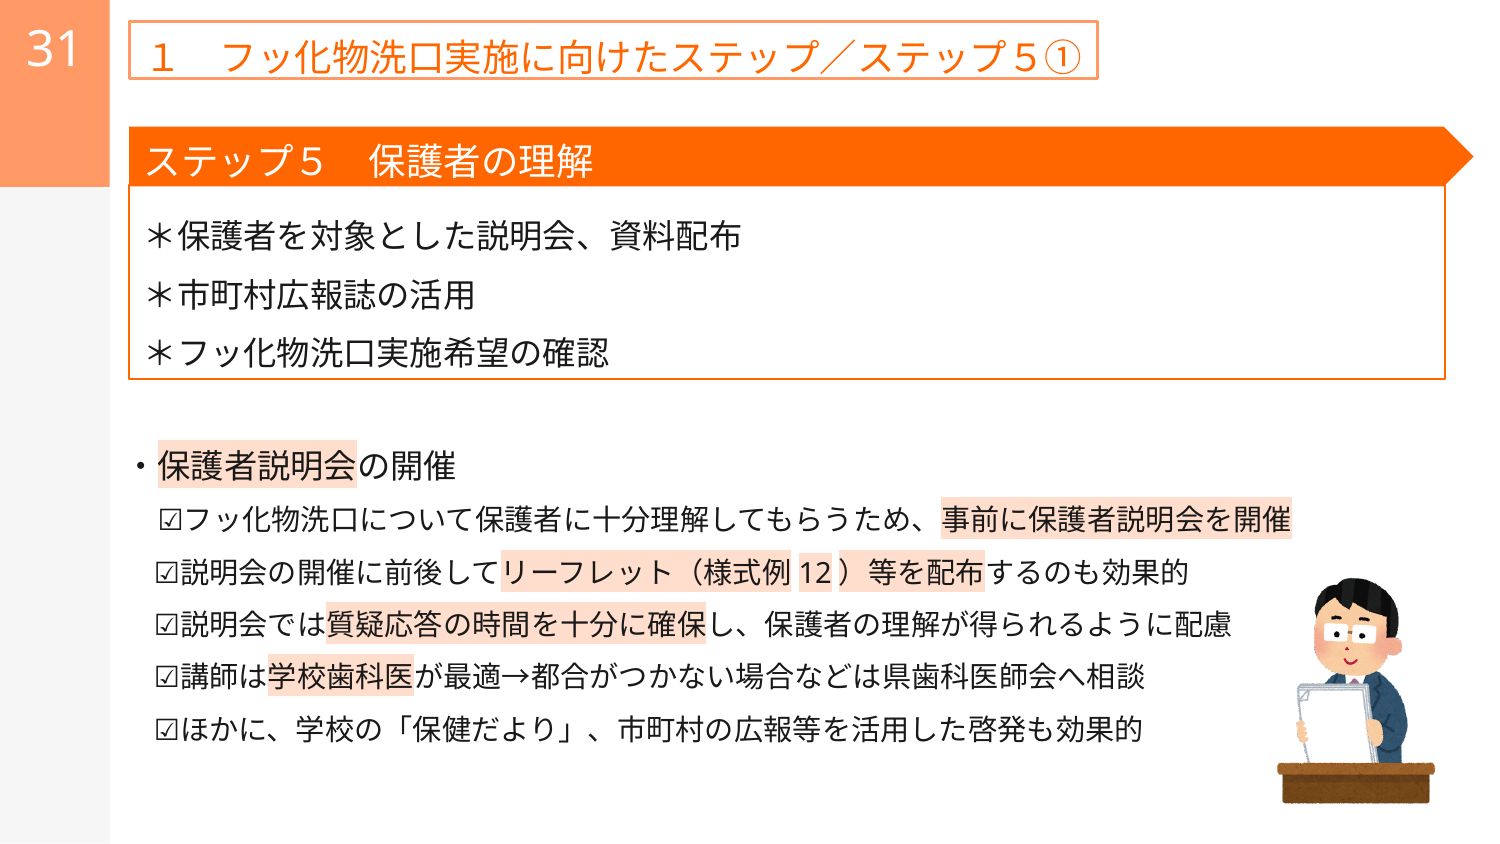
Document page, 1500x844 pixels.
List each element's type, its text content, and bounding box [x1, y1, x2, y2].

text_box ・保護者説明会の開催 ☑フッ化物洗口について保護者に十分理解してもらうため、事前に保護者説明会を開催 ☑説明会の開催に前後してリーフレット（様式例12）等を配布するのも効果的 ☑説明会では質疑応答の時間を十分に確保し、保護者の理解が得られるように配慮 ☑講師は学校歯科医が最適→都合がつかない場合などは県歯科医師会へ相談 ☑ほかに、学校の「保健だより」、市町村の広報等を活用した啓発も効果的 [109, 421, 1455, 754]
slide_number 31 [0, 0, 110, 100]
text_box ＊保護者を対象とした説明会、資料配布 ＊市町村広報誌の活用 ＊フッ化物洗口実施希望の確認 [129, 185, 1445, 380]
picture [1253, 574, 1445, 808]
text_box １ フッ化物洗口実施に向けたステップ／ステップ５① [129, 21, 1098, 79]
text_box ステップ５ 保護者の理解 [126, 124, 1476, 189]
